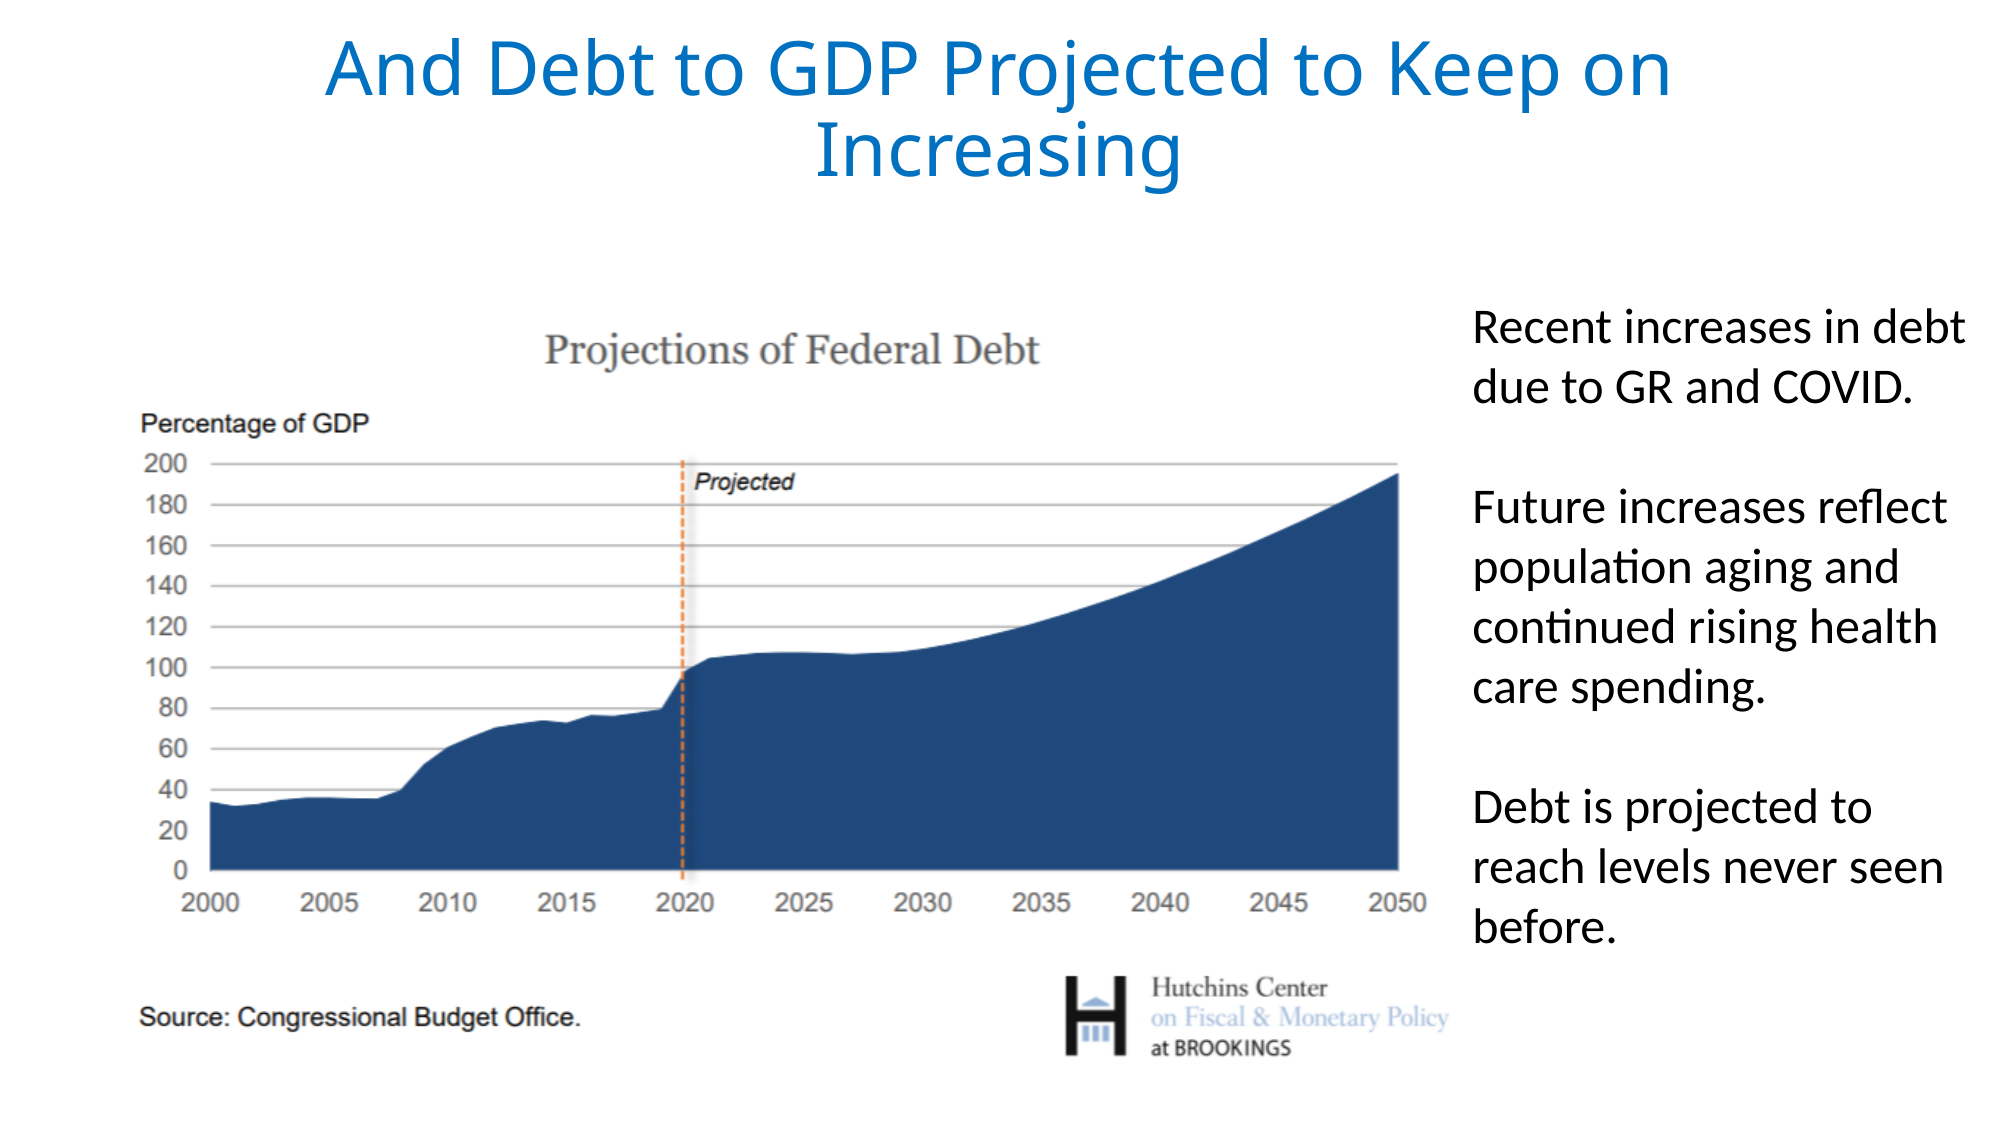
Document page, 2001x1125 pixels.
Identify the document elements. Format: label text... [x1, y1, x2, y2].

text_box Recent increases in debt due to GR and COVID. Future increases reflect population aging and continued rising health care spending. Debt is projected to reach levels never seen before. [1507, 285, 2000, 961]
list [85, 280, 1507, 1085]
title And Debt to GDP Projected to Keep on Increasing [137, 3, 1863, 221]
